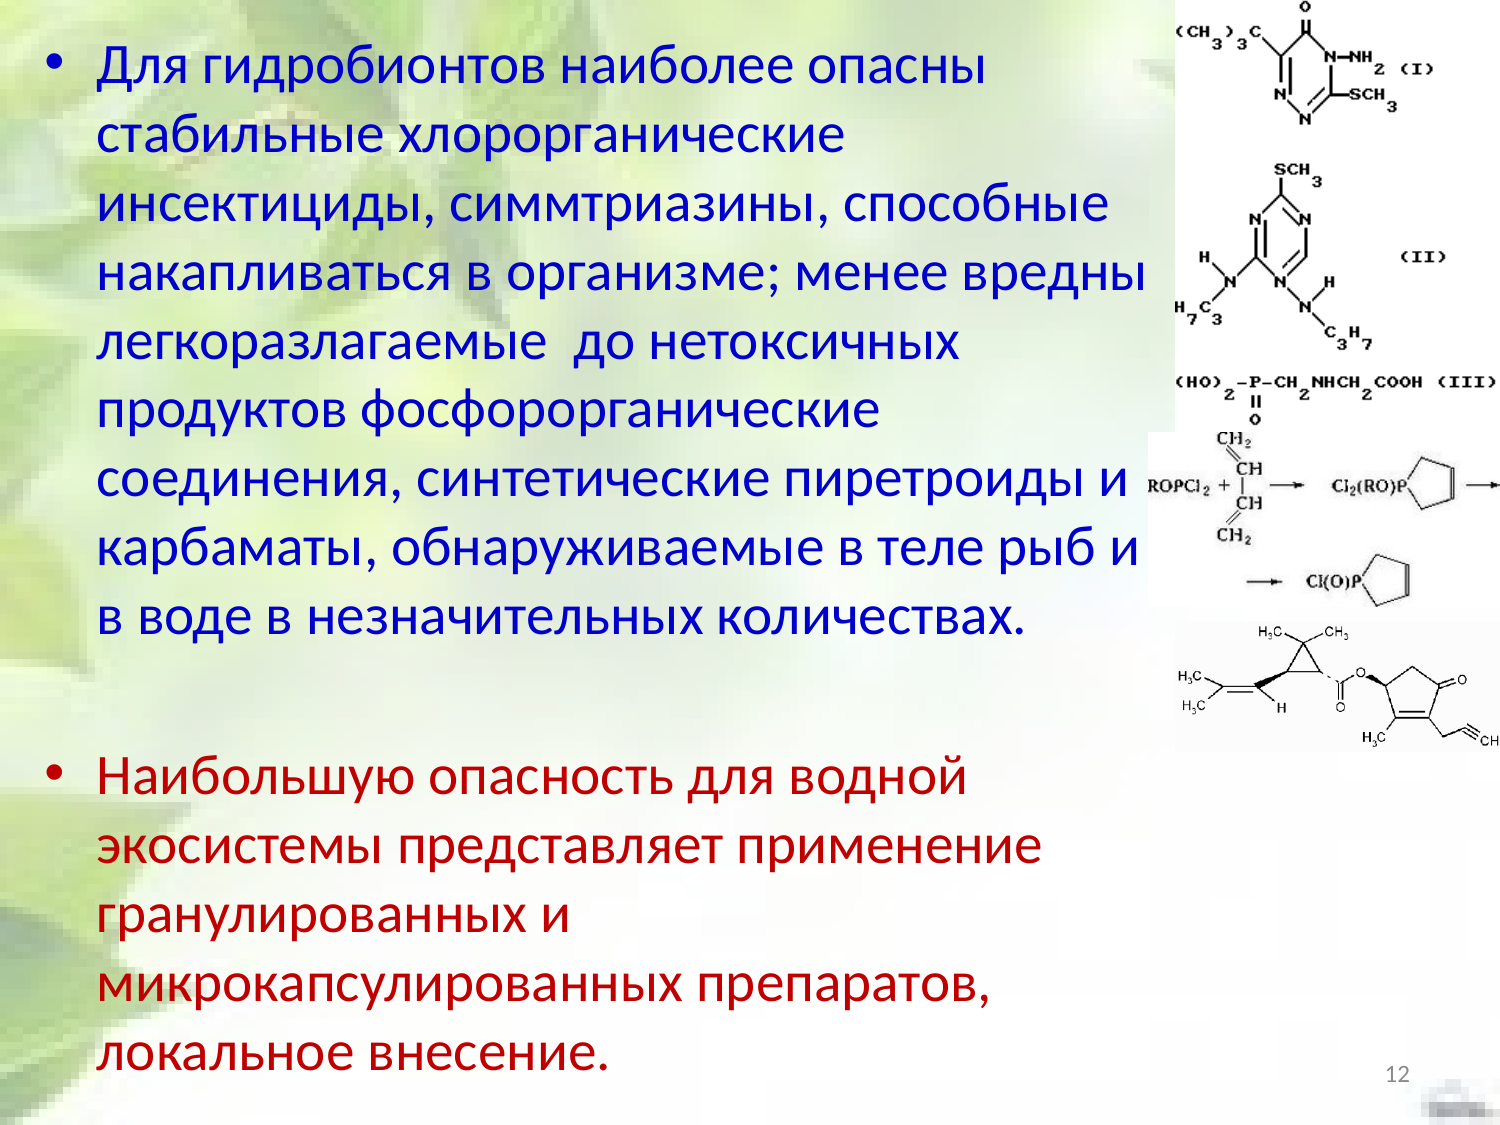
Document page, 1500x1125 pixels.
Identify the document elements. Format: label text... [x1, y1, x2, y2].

picture [1147, 0, 1500, 607]
picture [1174, 621, 1500, 753]
slide_number 12 [1074, 1042, 1425, 1103]
list Для гидробионтов наиболее опасны стабильные хлорорганические инсектициды, симмтриазины, способные накапливаться в организме; менее вредны легкоразлагаемые до нетоксичных продуктов фосфорорганические соединения, синтетические пиретроиды и карбаматы, обнаруживаемые в теле рыб и в воде в незначительных количествах. Наибольшую опасность для водной экосистемы представляет применение гранулированных и микрокапсулированных препаратов, локальное внесение. [29, 19, 1175, 1125]
